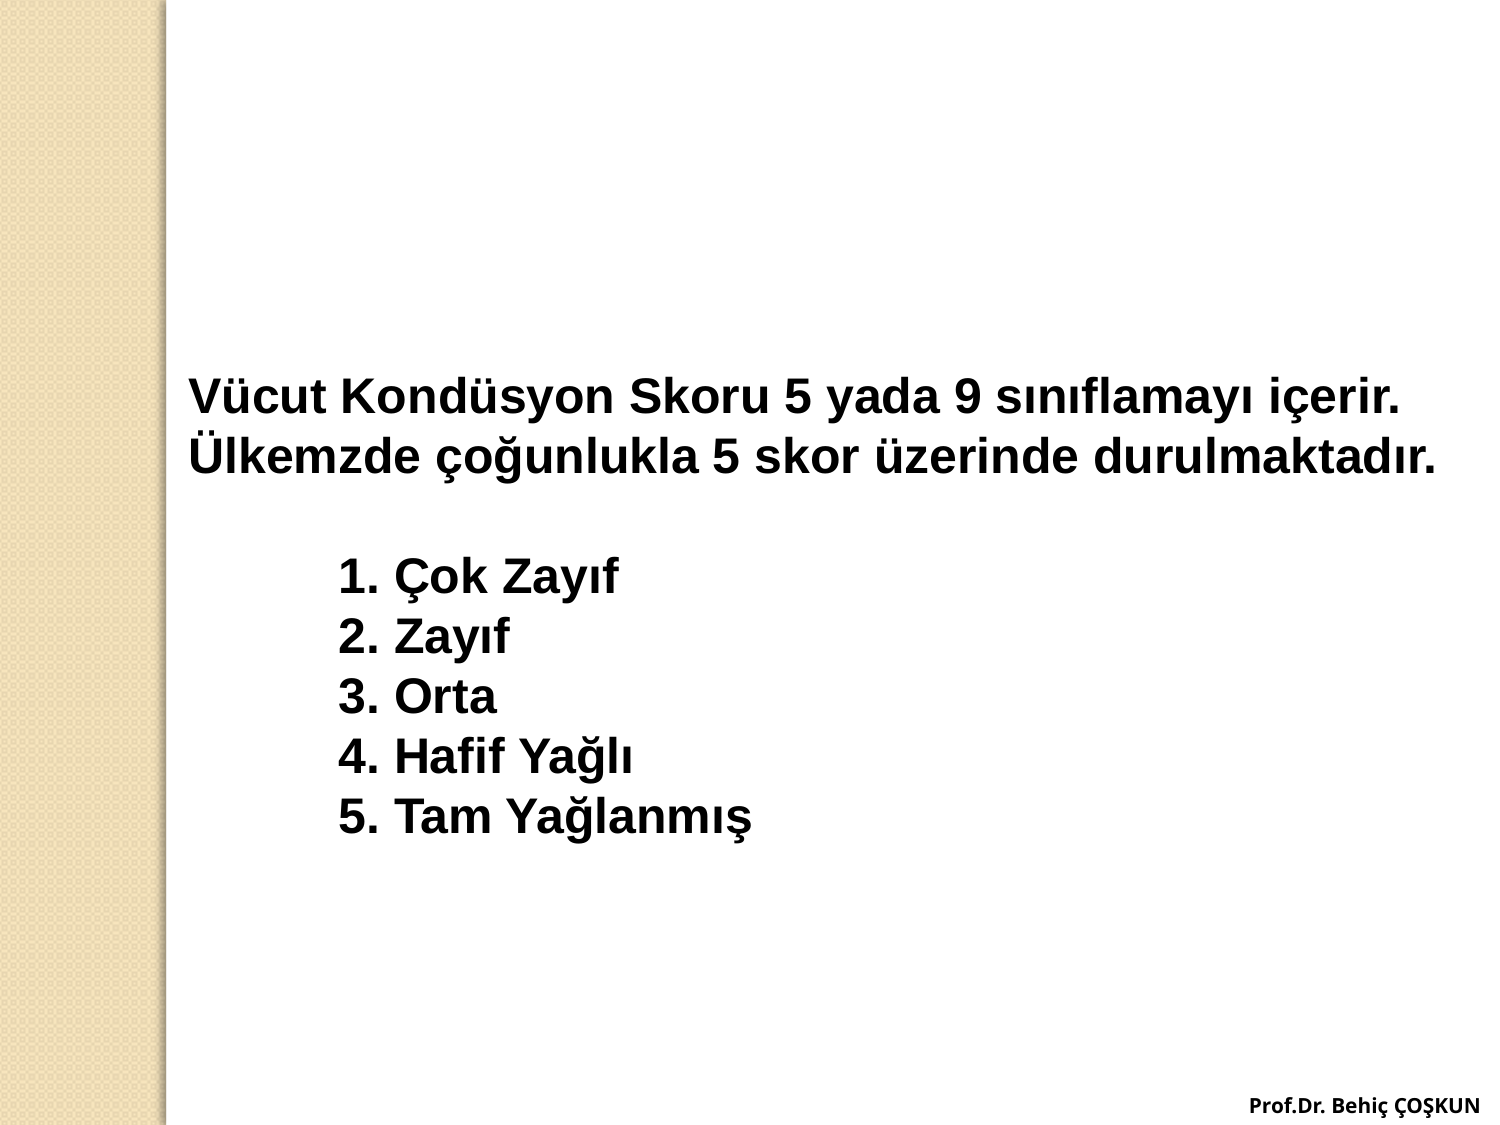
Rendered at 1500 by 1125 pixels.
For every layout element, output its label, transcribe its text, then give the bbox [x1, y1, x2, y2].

text_box Vücut Kondüsyon Skoru 5 yada 9 sınıflamayı içerir. Ülkemzde çoğunlukla 5 skor üzerinde durulmaktadır. 1. Çok Zayıf 2. Zayıf 3. Orta 4. Hafif Yağlı 5. Tam Yağlanmış [173, 356, 1454, 852]
text_box Prof.Dr. Behiç ÇOŞKUN [1234, 1084, 1496, 1125]
